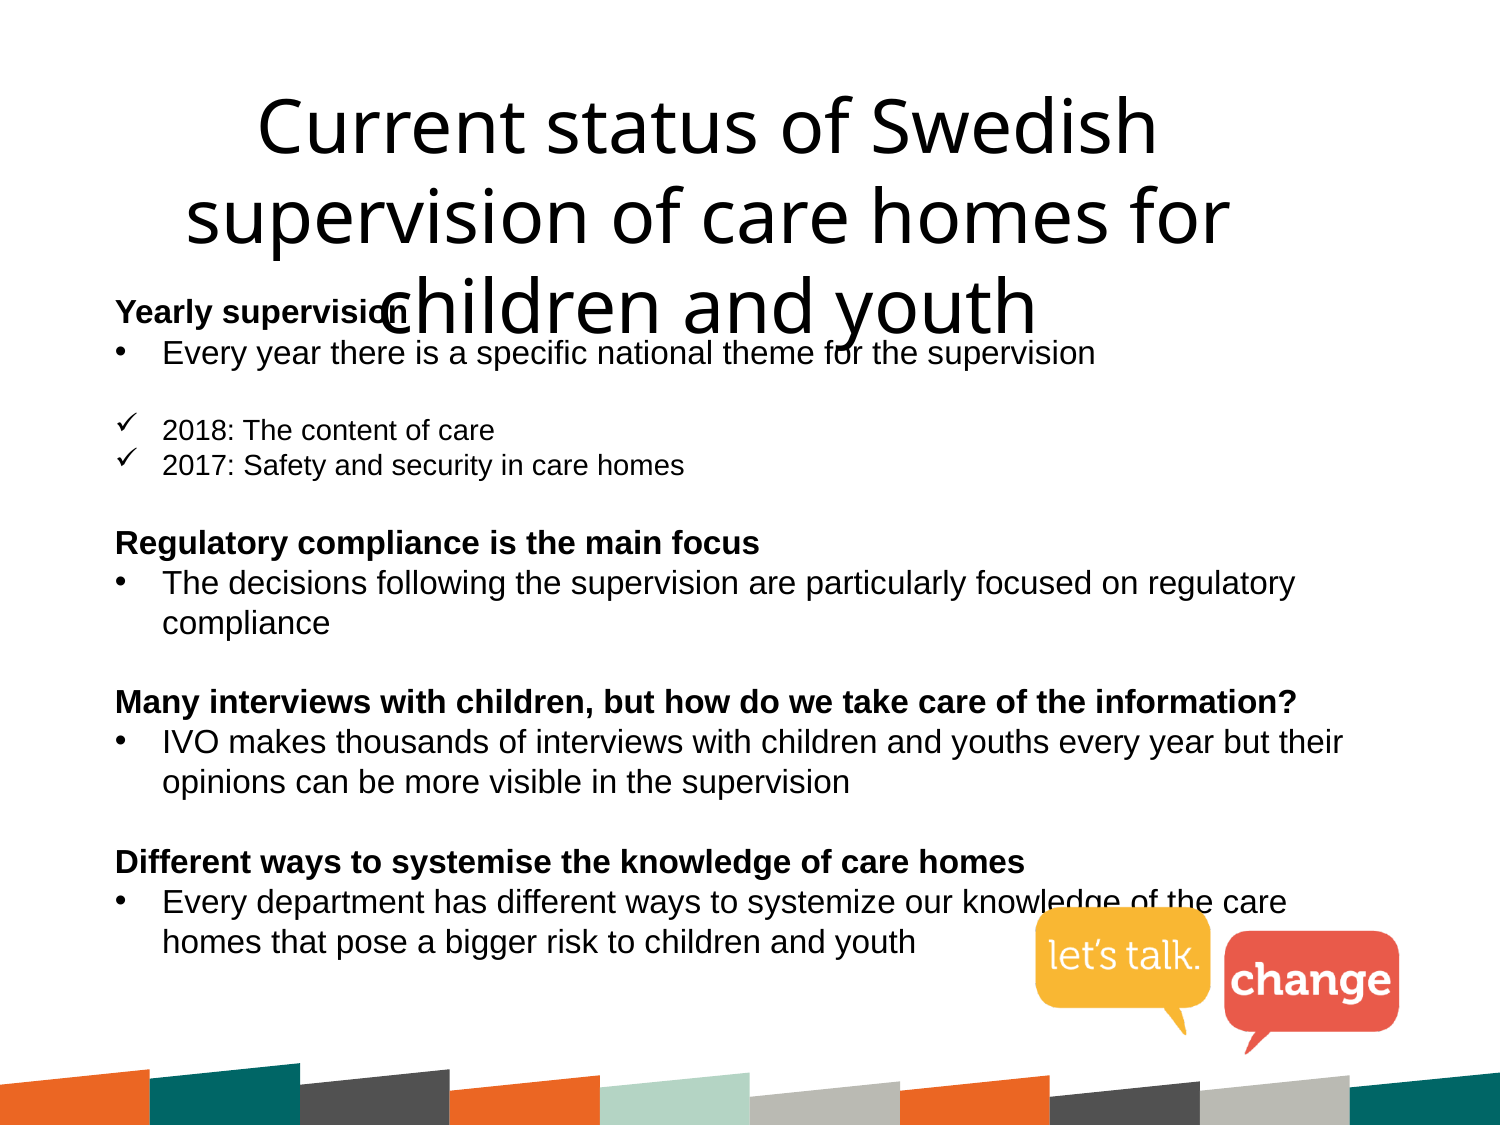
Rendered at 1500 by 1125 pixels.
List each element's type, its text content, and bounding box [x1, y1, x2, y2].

picture [1033, 905, 1400, 1056]
text_box Yearly supervision Every year there is a specific national theme for the supervision 2018: The content of care 2017: Safety and security in care homes Regulatory compliance is the main focus The decisions following the supervision are particularly focused on regulatory compliance Many interviews with children, but how do we take care of the information? IVO makes thousands of interviews with children and youths every year but their opinions can be more visible in the supervision Different ways to systemise the knowledge of care homes Every department has different ways to systemize our knowledge of the care homes that pose a bigger risk to children and youth [100, 278, 1369, 1013]
title Current status of Swedish supervision of care homes for children and youth [100, 78, 1317, 278]
